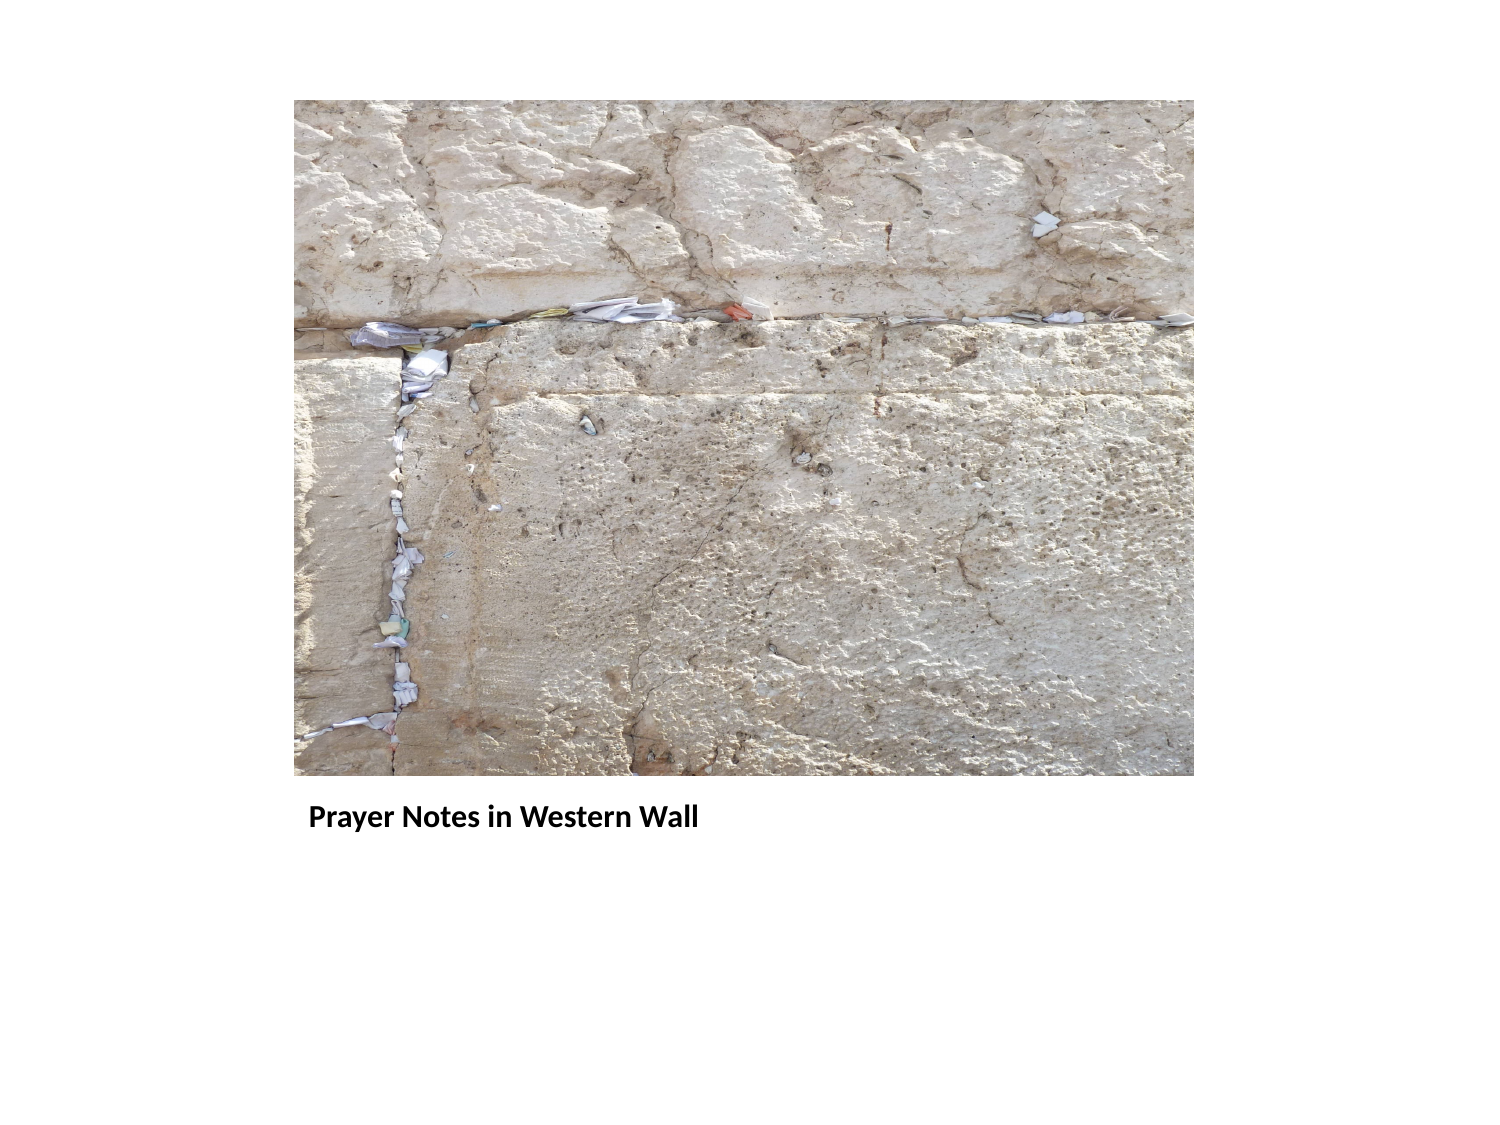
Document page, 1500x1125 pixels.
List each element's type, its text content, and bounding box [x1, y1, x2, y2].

title Prayer Notes in Western Wall [294, 787, 1194, 881]
picture [293, 100, 1195, 776]
